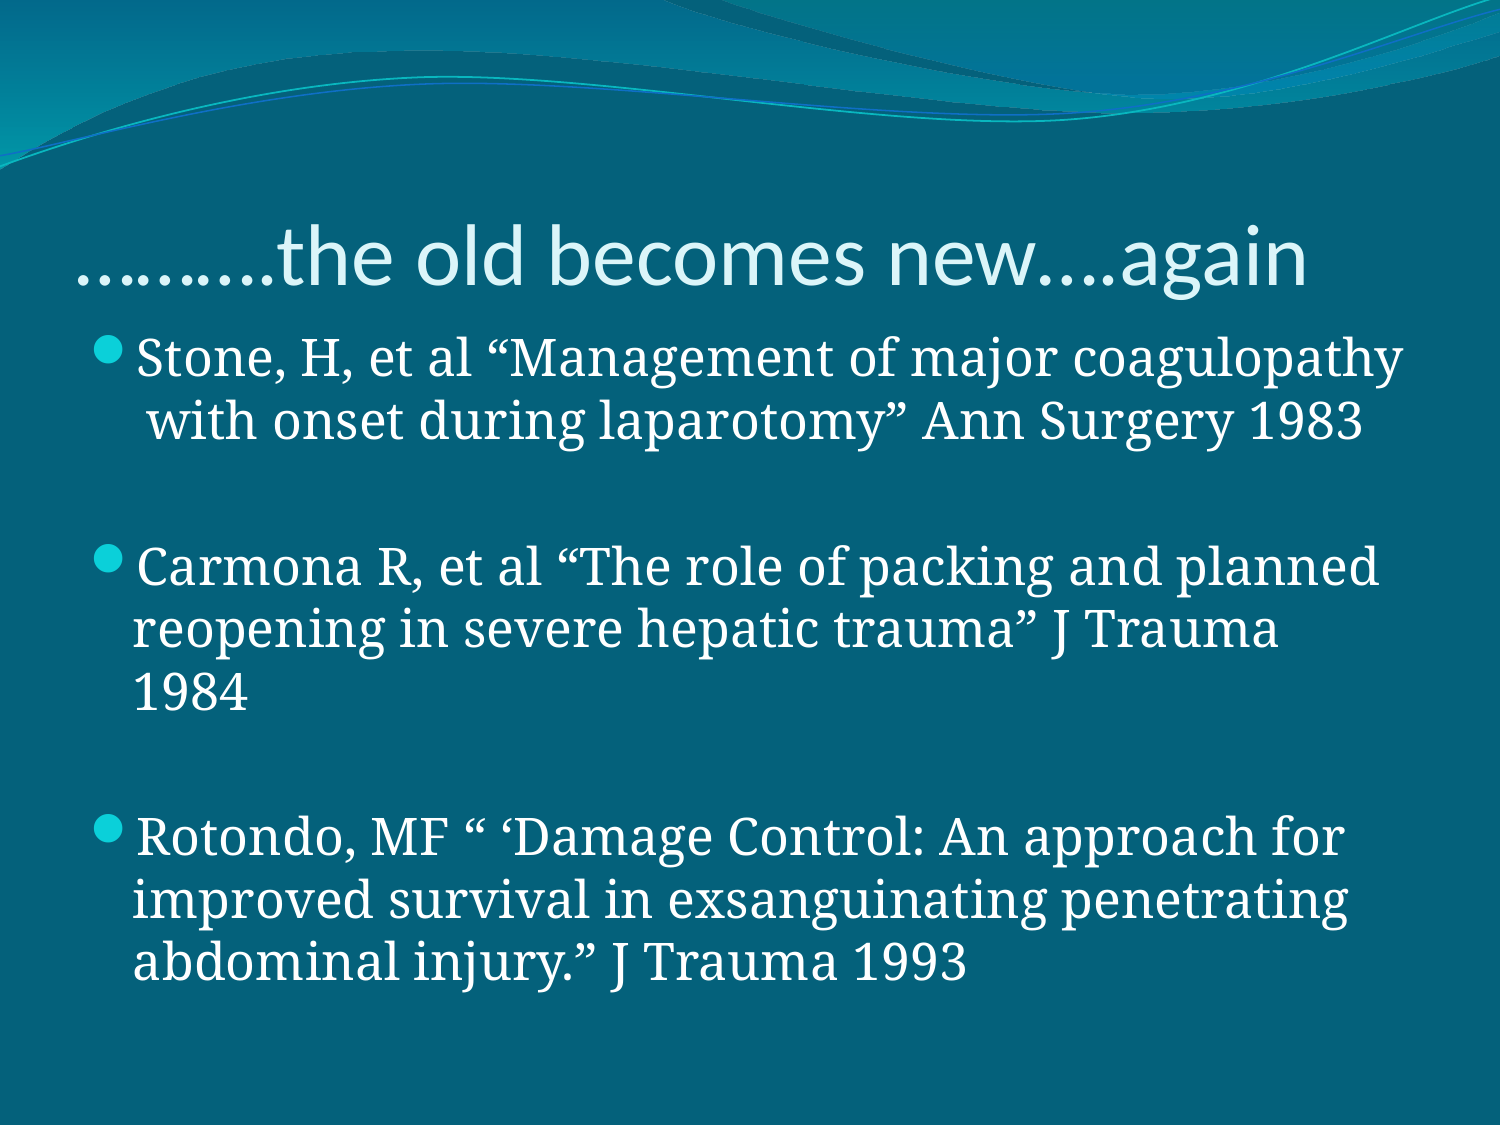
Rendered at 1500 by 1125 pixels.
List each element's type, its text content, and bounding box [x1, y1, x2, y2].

title ……….the old becomes new….again [75, 115, 1425, 303]
list Stone, H, et al “Management of major coagulopathy with onset during laparotomy” Ann Surgery 1983 Carmona R, et al “The role of packing and planned reopening in severe hepatic trauma” J Trauma 1984 Rotondo, MF “ ‘Damage Control: An approach for improved survival in exsanguinating penetrating abdominal injury.” J Trauma 1993 [75, 317, 1425, 1038]
